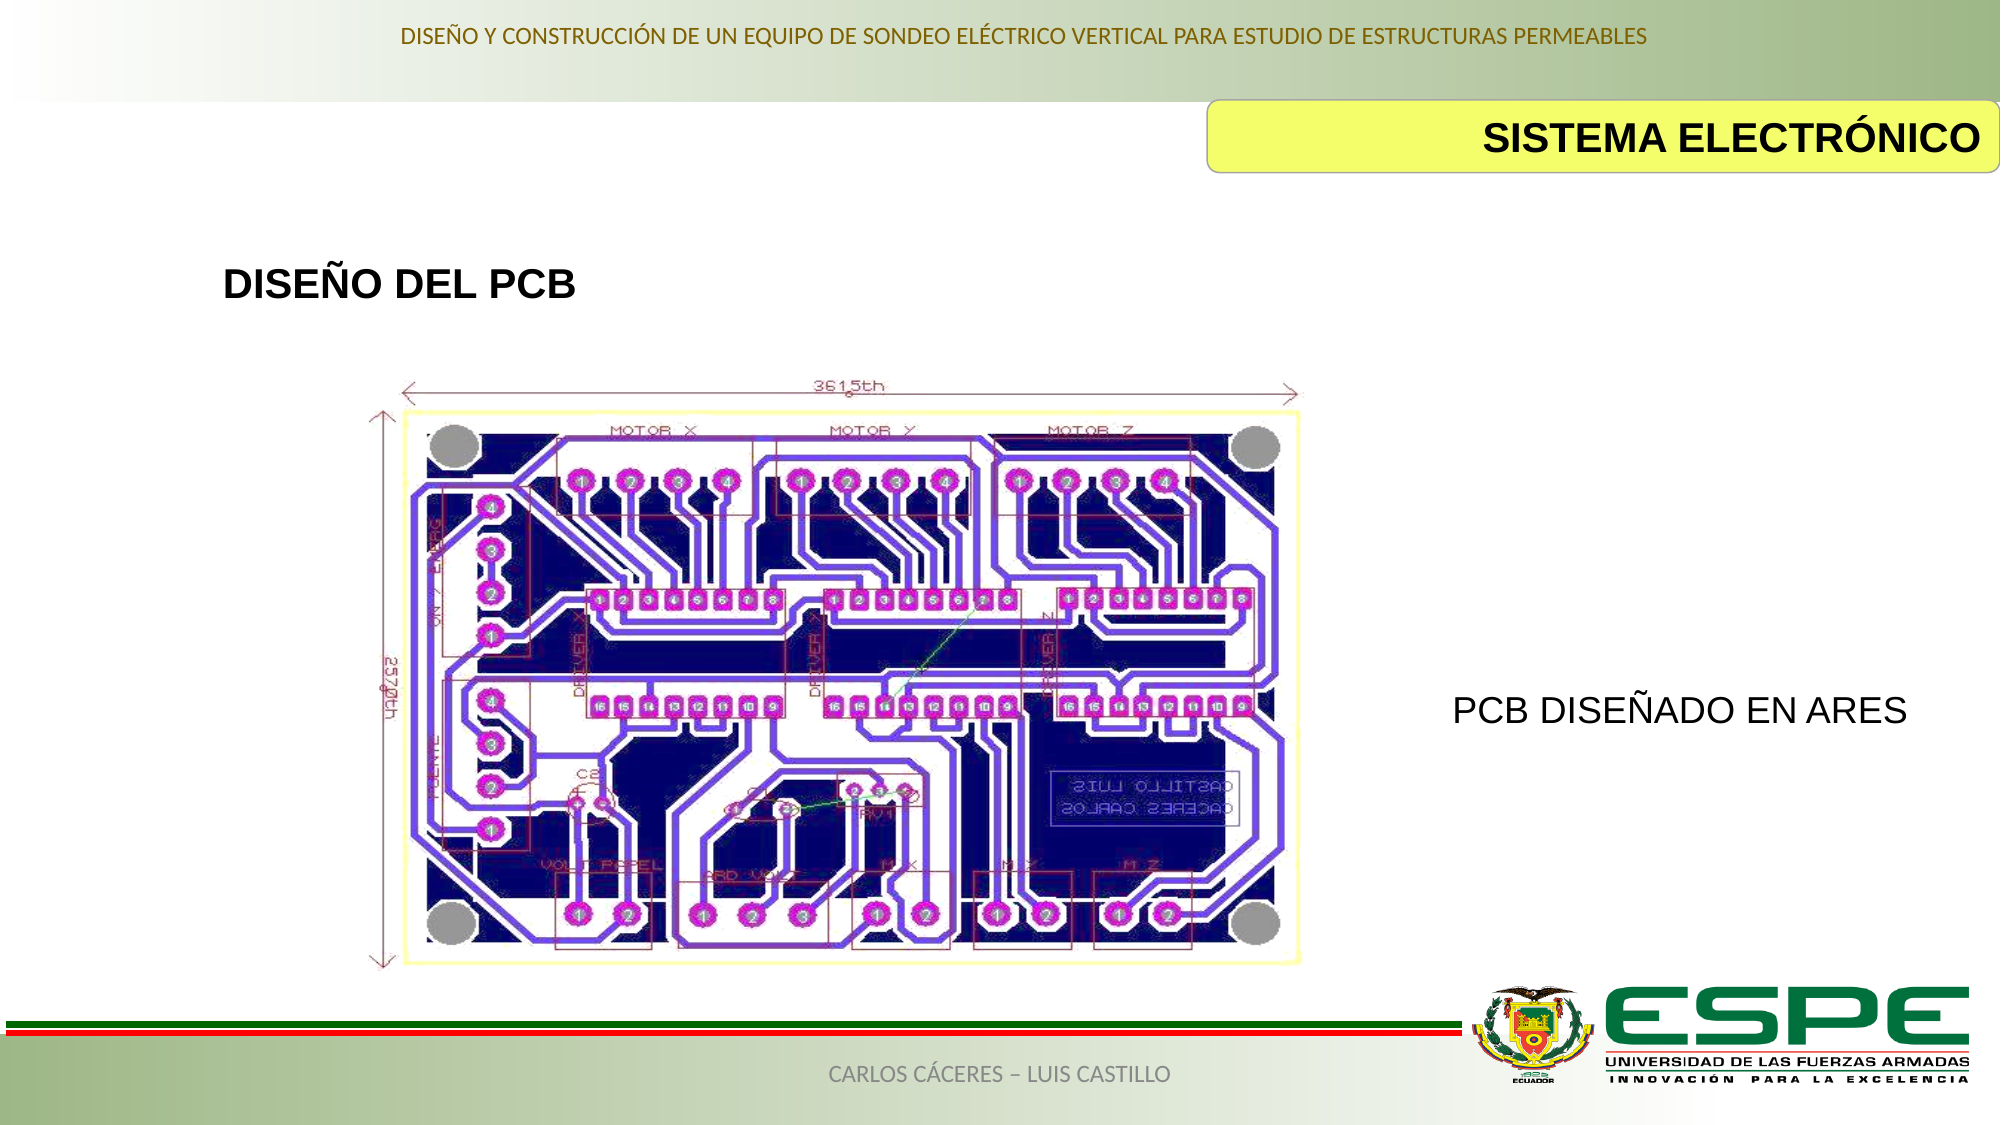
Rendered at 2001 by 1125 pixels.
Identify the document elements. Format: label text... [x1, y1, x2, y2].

picture [1472, 986, 1969, 1083]
footer CARLOS CÁCERES – LUIS CASTILLO [662, 1042, 1338, 1103]
text_box DISEÑO DEL PCB [174, 249, 625, 315]
text_box PCB DISEÑADO EN ARES [1437, 672, 2000, 739]
text_box DISEÑO Y CONSTRUCCIÓN DE UN EQUIPO DE SONDEO ELÉCTRICO VERTICAL PARA ESTUDIO DE ESTRUCTURAS PERMEABLES [362, 12, 1688, 58]
picture [356, 369, 1320, 976]
text_box SISTEMA ELECTRÓNICO [1207, 99, 2000, 173]
